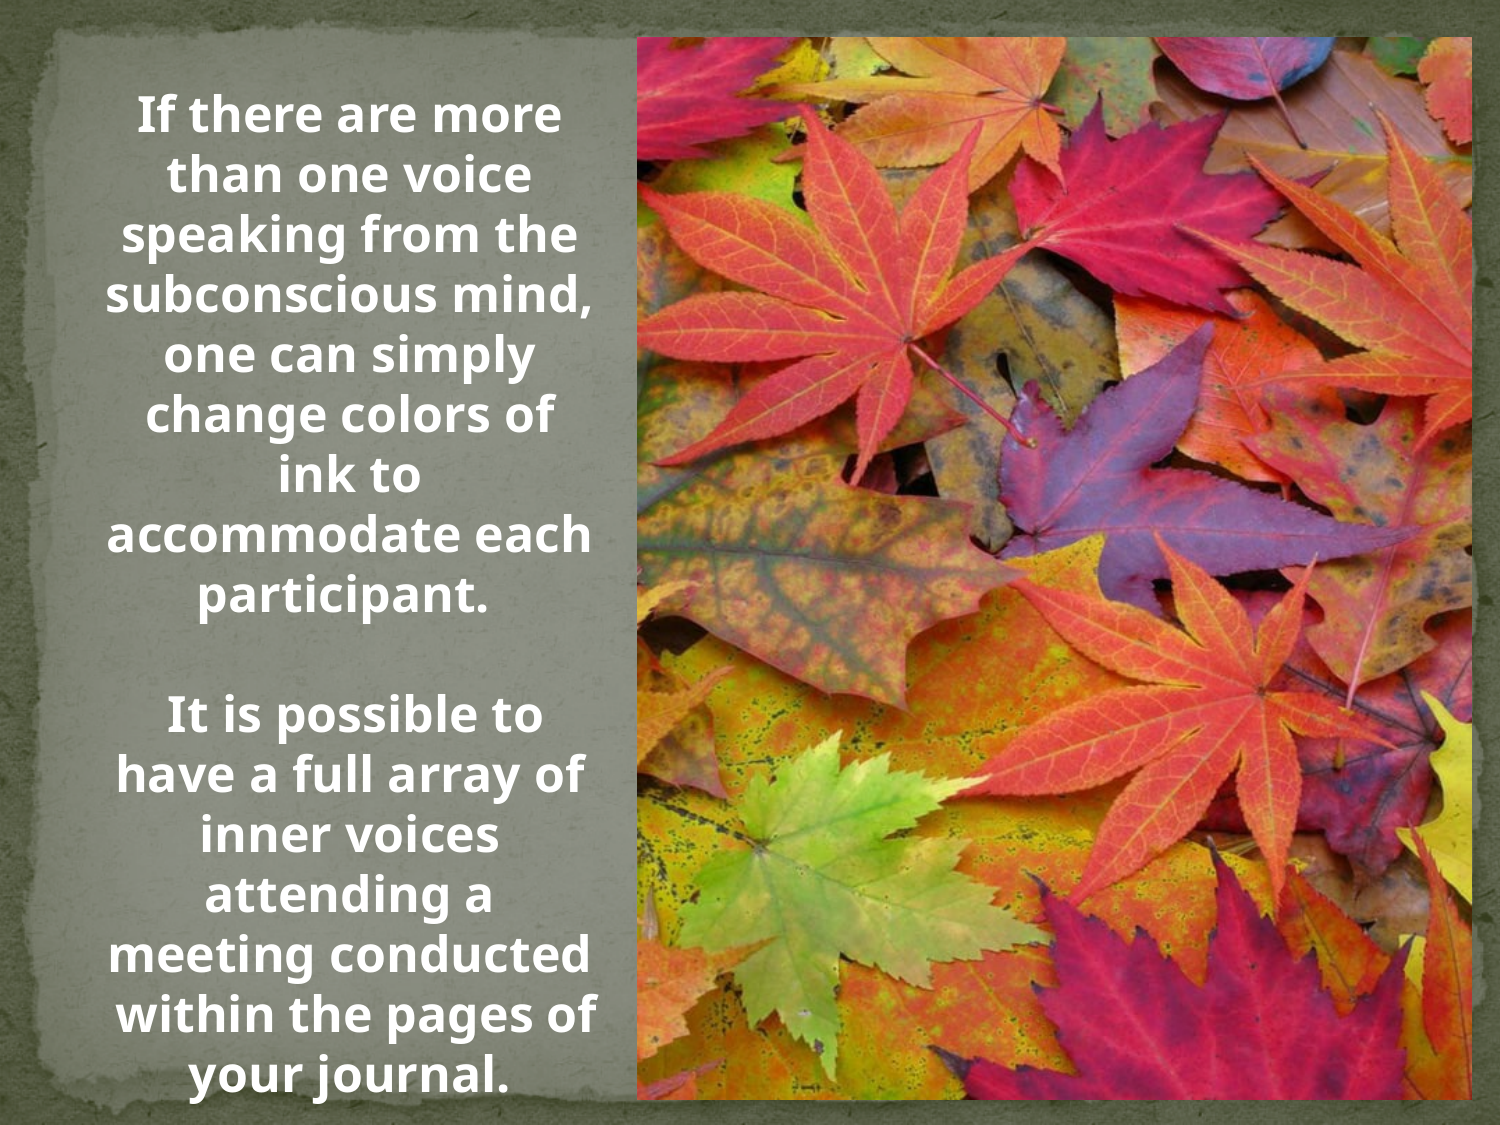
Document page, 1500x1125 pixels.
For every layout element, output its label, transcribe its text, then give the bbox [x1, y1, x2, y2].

picture [637, 37, 1472, 1100]
text_box If there are more than one voice speaking from the subconscious mind, one can simply change colors of ink to accommodate each participant. It is possible to have a full array of inner voices attending a meeting conducted within the pages of your journal. [87, 74, 613, 1110]
